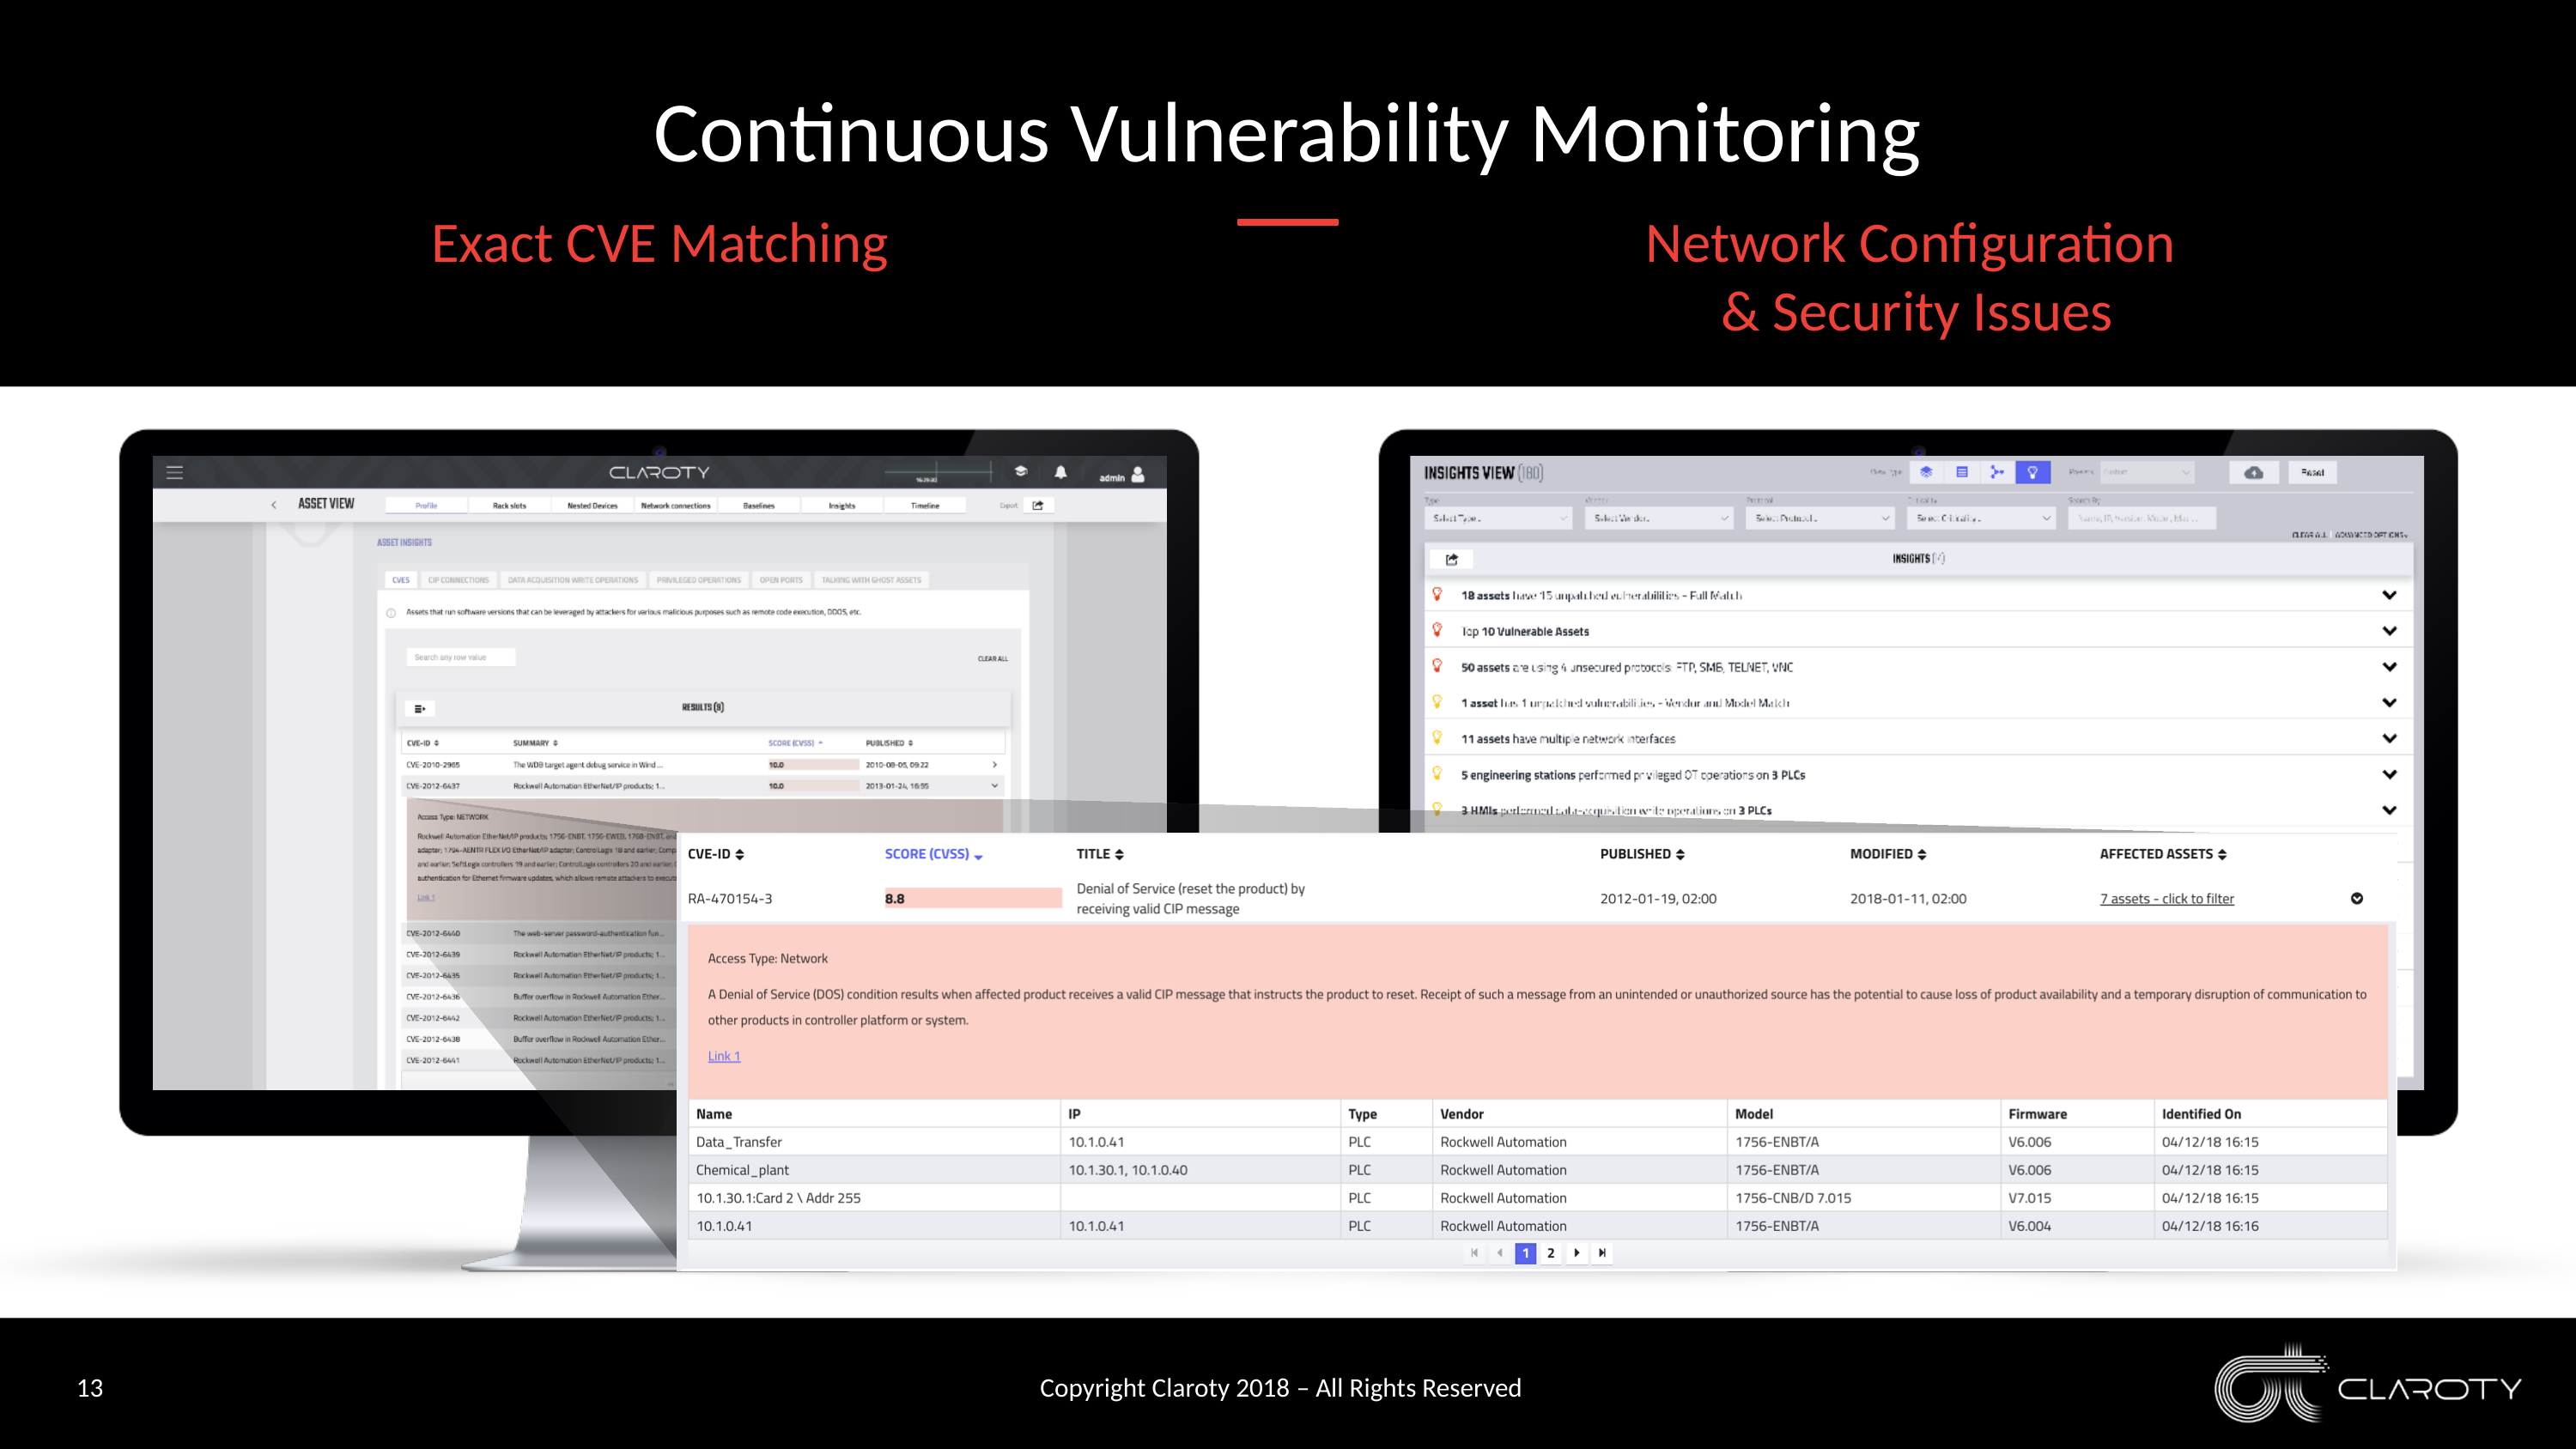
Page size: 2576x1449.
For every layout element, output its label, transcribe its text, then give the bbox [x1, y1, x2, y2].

picture [0, 397, 2576, 1446]
text_box Network Configuration & Security Issues [1504, 198, 2330, 360]
text_box Exact CVE Matching [206, 198, 1115, 360]
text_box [406, 796, 2398, 1272]
list Continuous Vulnerability Monitoring [166, 78, 2410, 186]
